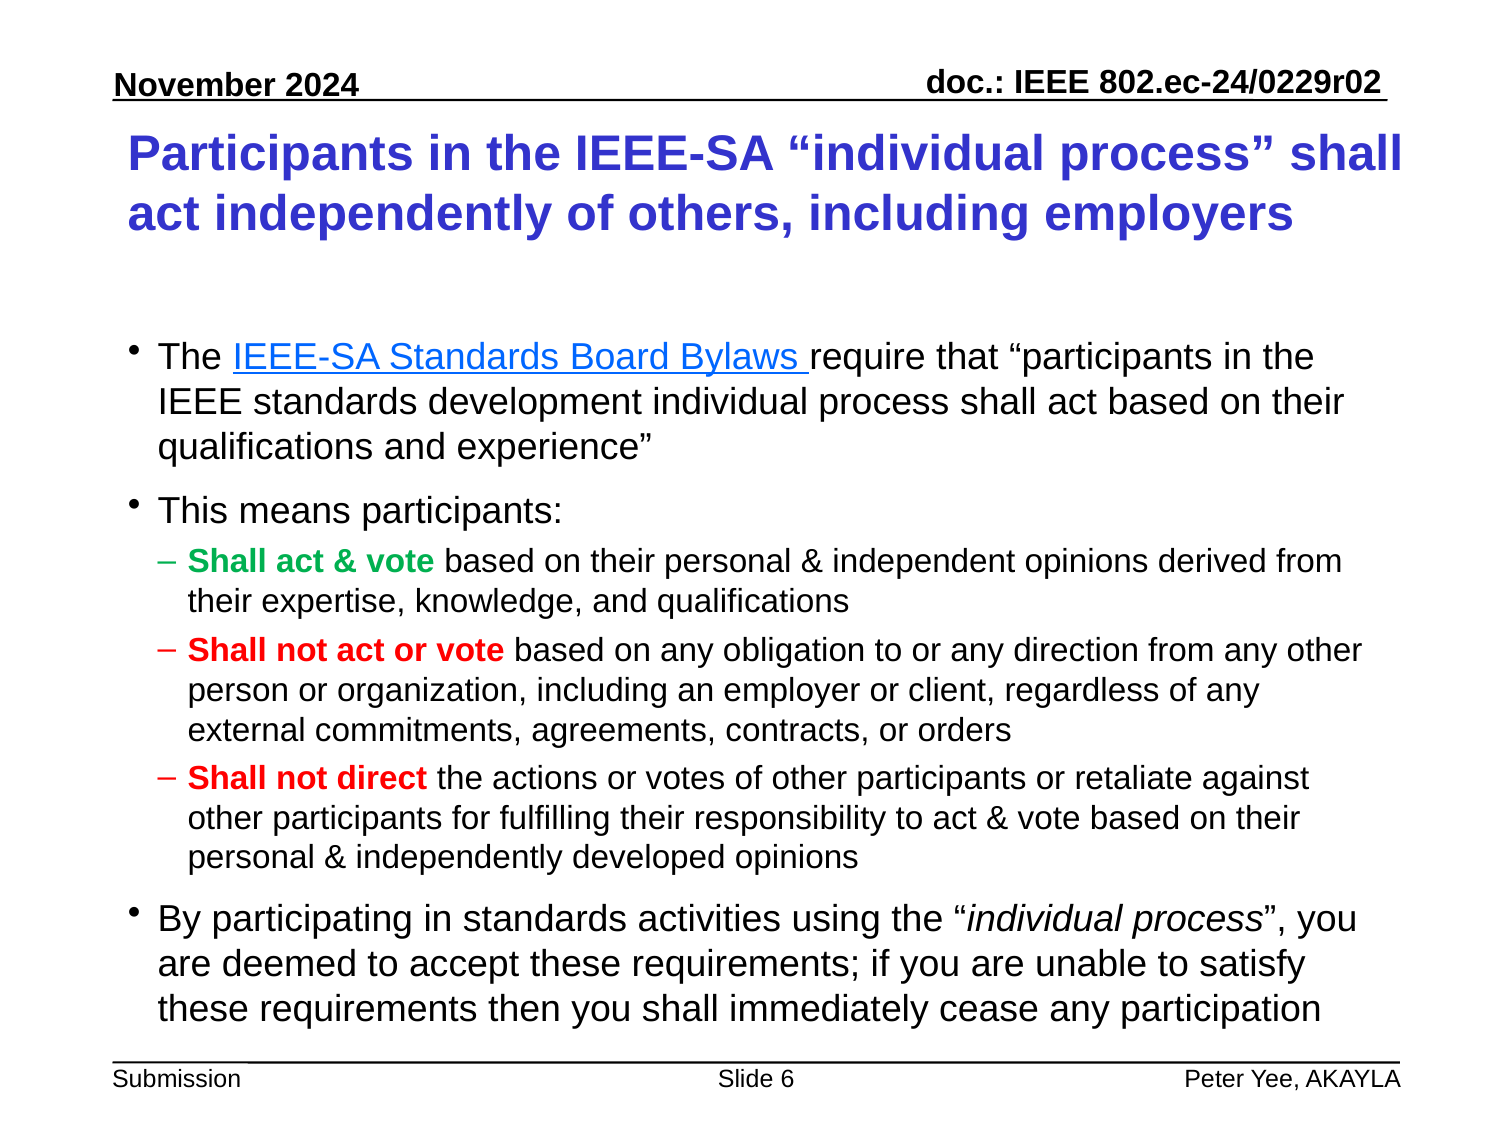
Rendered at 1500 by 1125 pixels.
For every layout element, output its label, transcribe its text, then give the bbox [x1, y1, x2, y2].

footer Peter Yee, AKAYLA [1183, 1061, 1402, 1093]
list The IEEE-SA Standards Board Bylaws require that “participants in the IEEE standards development individual process shall act based on their qualifications and experience” This means participants: Shall act & vote based on their personal & independent opinions derived from their expertise, knowledge, and qualifications Shall not act or vote based on any obligation to or any direction from any other person or organization, including an employer or client, regardless of any external commitments, agreements, contracts, or orders Shall not direct the actions or votes of other participants or retaliate against other participants for fulfilling their responsibility to act & vote based on their personal & independently developed opinions By participating in standards activities using the “individual process”, you are deemed to accept these requirements; if you are unable to satisfy these requirements then you shall immediately cease any participation [112, 324, 1388, 1000]
slide_number Slide 6 [709, 1061, 803, 1093]
title Participants in the IEEE-SA “individual process” shall act independently of others, including employers [112, 112, 1450, 288]
